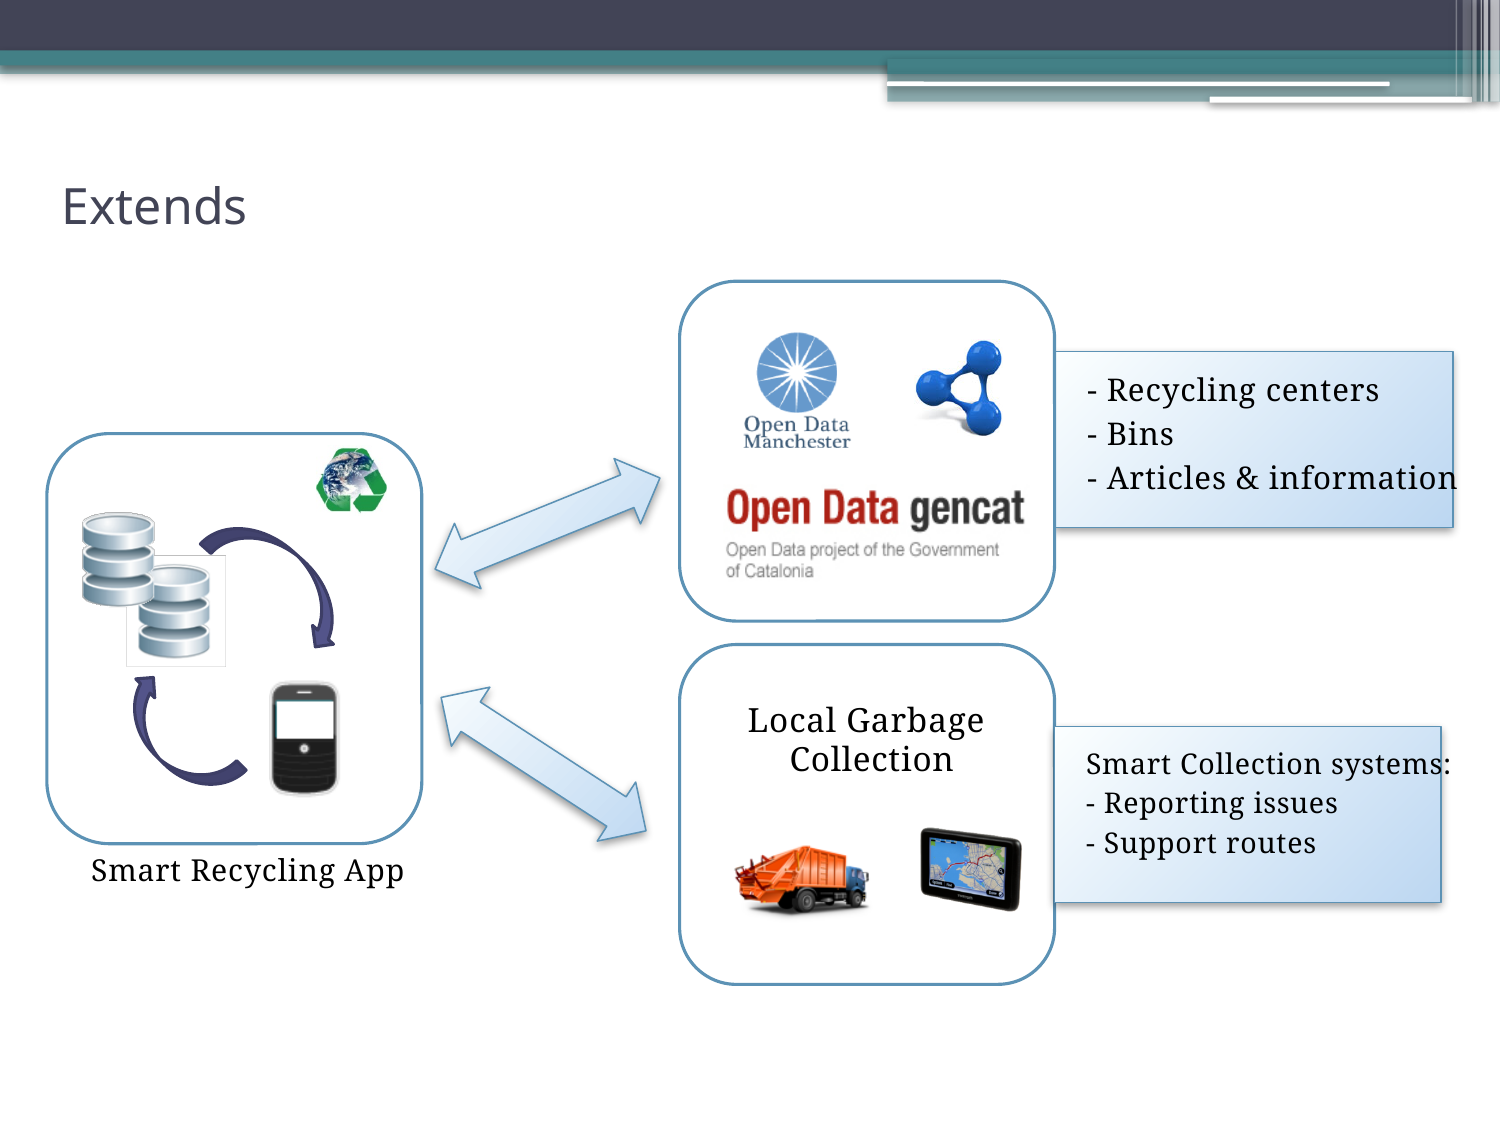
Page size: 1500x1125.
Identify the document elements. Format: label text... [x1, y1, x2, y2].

picture [913, 339, 1004, 437]
picture [316, 445, 387, 516]
text_box Smart Collection systems: - Reporting issues - Support routes [1054, 738, 1477, 891]
picture [70, 503, 227, 669]
text_box [678, 642, 1057, 986]
text_box [45, 432, 424, 843]
text_box [1054, 891, 1442, 903]
picture [738, 327, 859, 453]
text_box Local Garbage Collection [714, 691, 1008, 809]
text_box - Recycling centers - Bins - Articles & information [1054, 363, 1477, 516]
text_box [133, 678, 248, 786]
text_box [678, 279, 1057, 623]
text_box [434, 457, 661, 590]
list Smart Recycling App [58, 843, 422, 926]
text_box [1057, 351, 1454, 363]
text_box [440, 686, 647, 842]
picture [913, 820, 1026, 915]
text_box [1057, 516, 1454, 528]
picture [726, 831, 885, 926]
picture [269, 679, 372, 809]
text_box [233, 527, 335, 649]
text_box [1054, 726, 1442, 738]
picture [714, 480, 1036, 583]
text_box Extends [46, 117, 1397, 293]
